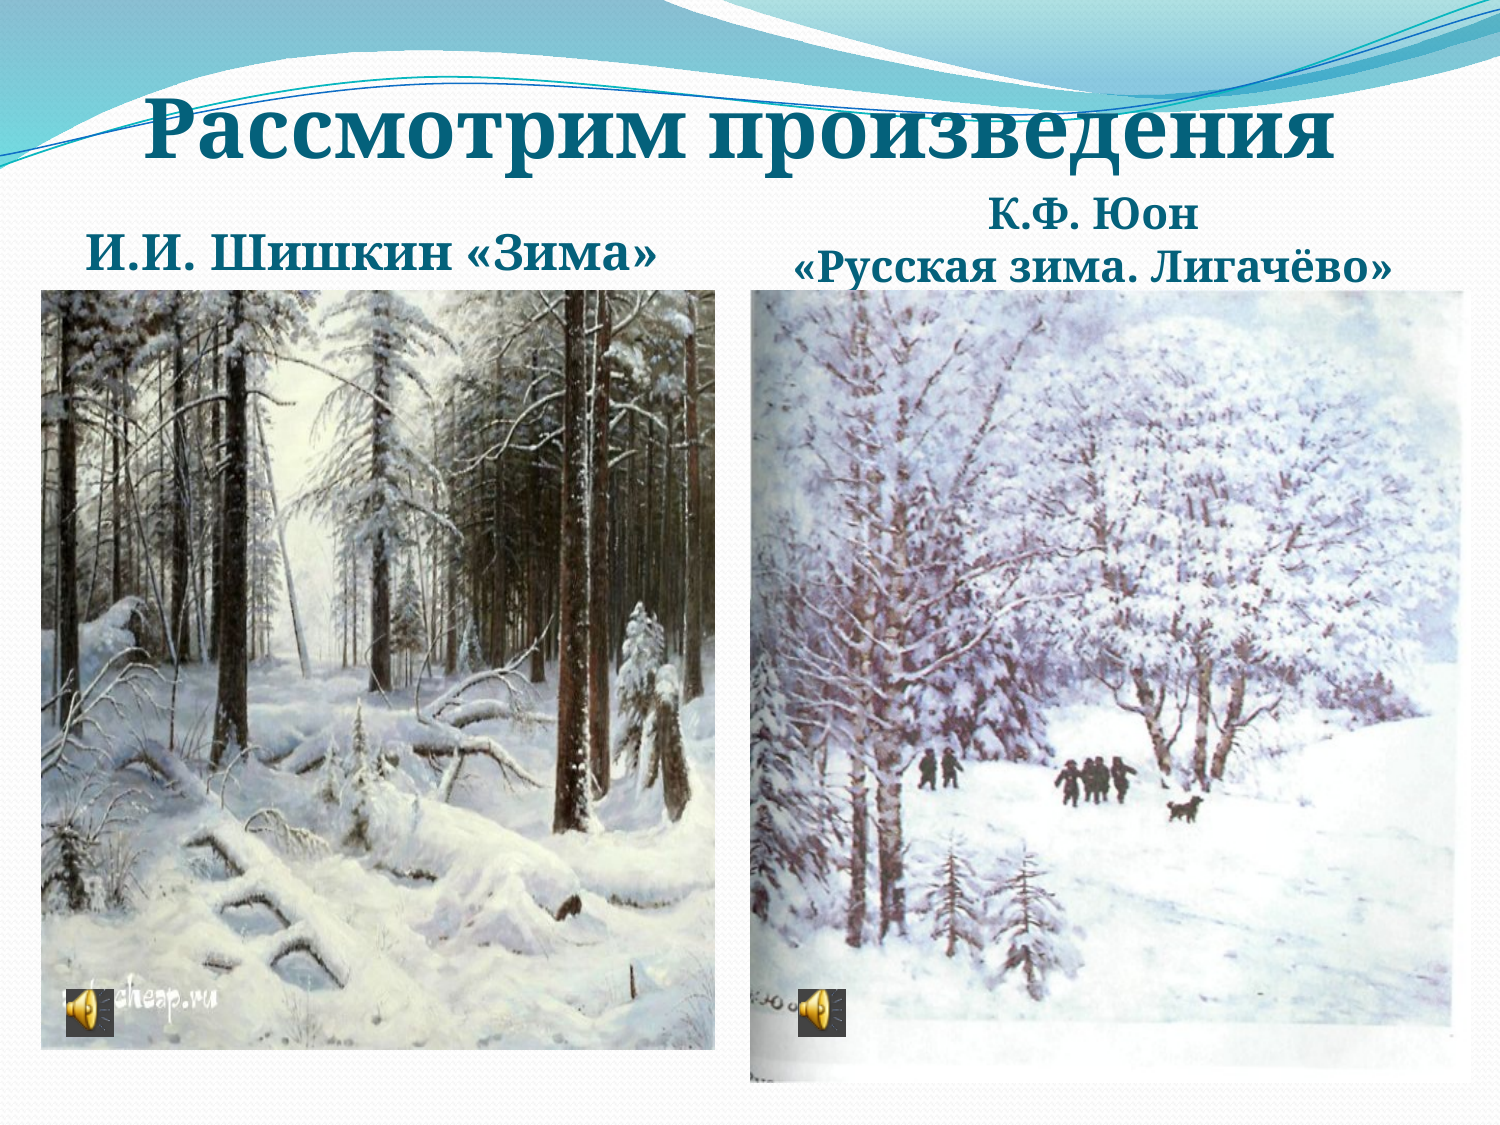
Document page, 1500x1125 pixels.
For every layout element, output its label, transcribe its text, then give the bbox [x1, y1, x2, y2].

picture [749, 290, 1471, 1083]
title Рассмотрим произведения [64, 54, 1415, 188]
list И.И. Шишкин «Зима» [41, 196, 704, 290]
list К.Ф. Юон «Русская зима. Лигачёво» [761, 184, 1425, 289]
picture [41, 290, 715, 1050]
